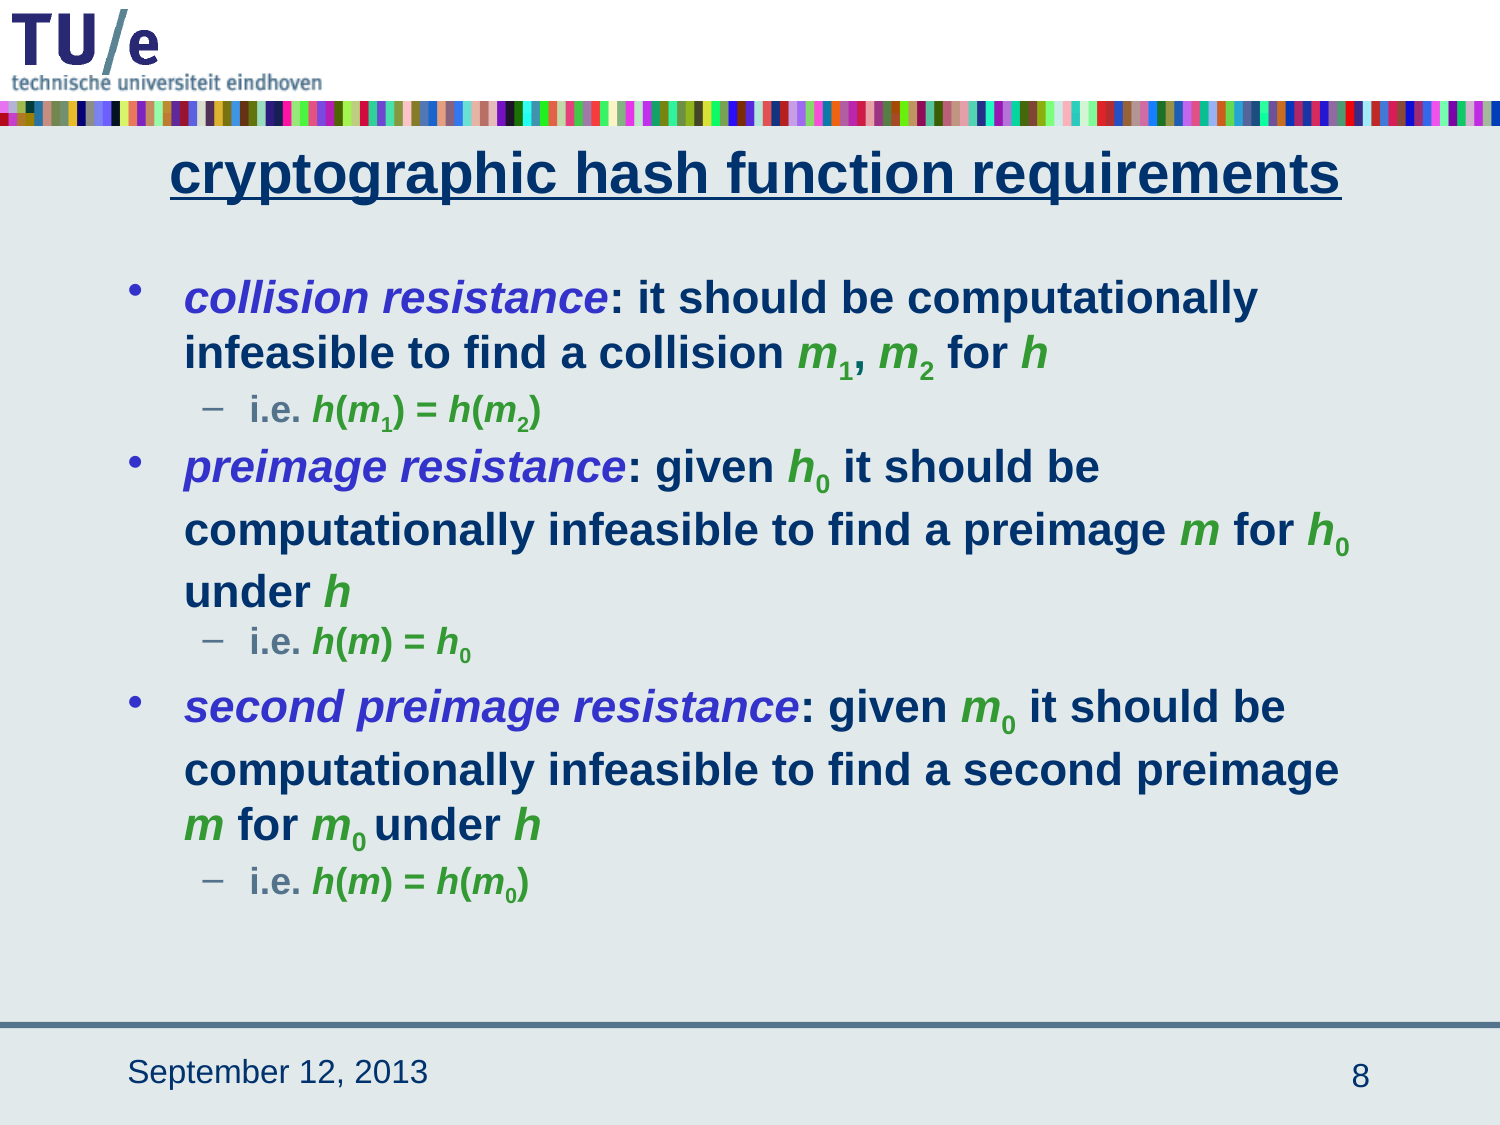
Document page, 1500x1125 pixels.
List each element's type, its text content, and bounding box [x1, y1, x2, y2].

list collision resistance: it should be computationally infeasible to find a collision m1, m2 for h i.e. h(m1) = h(m2) preimage resistance: given h0 it should be computationally infeasible to find a preimage m for h0 under h i.e. h(m) = h0 second preimage resistance: given m0 it should be computationally infeasible to find a second preimage m for m0 under h i.e. h(m) = h(m0) [112, 260, 1388, 1011]
picture [0, 101, 147, 126]
slide_number 7 [1245, 1046, 1386, 1110]
picture [1365, 101, 1500, 126]
picture [0, 8, 325, 100]
title cryptographic hash function requirements [147, 89, 1365, 251]
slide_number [111, 1042, 467, 1118]
